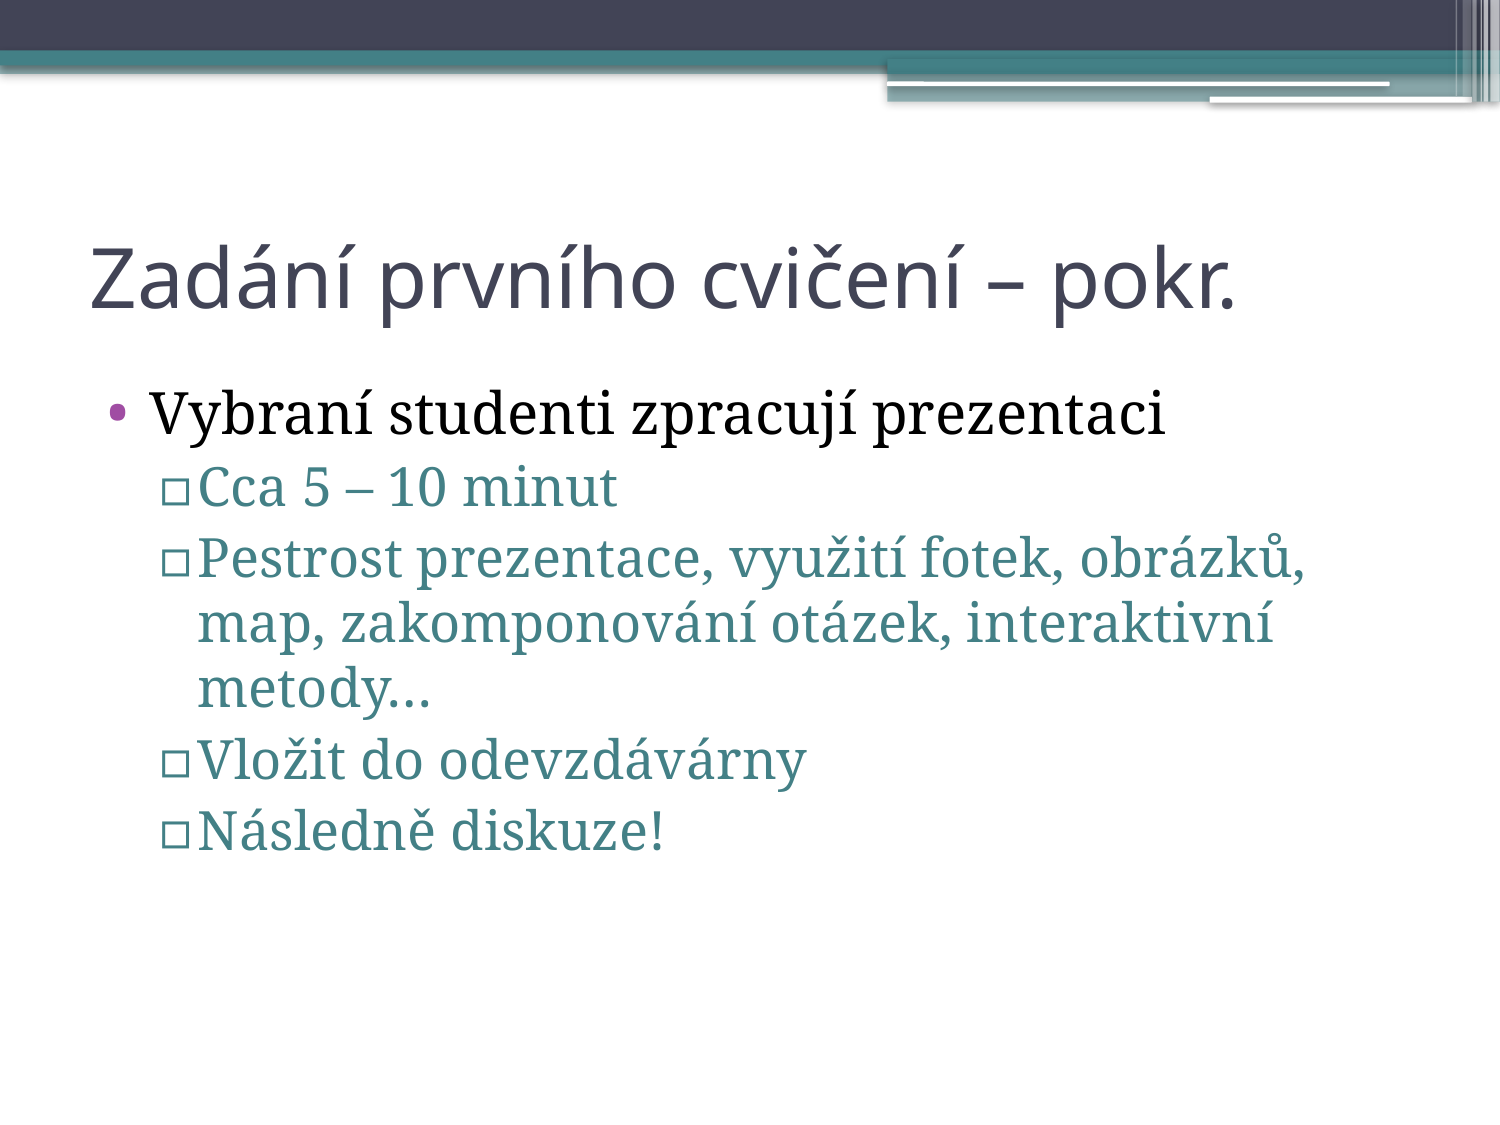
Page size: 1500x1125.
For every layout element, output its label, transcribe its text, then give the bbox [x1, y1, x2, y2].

title Zadání prvního cvičení – pokr. [75, 187, 1425, 363]
list Vybraní studenti zpracují prezentaci Cca 5 – 10 minut Pestrost prezentace, využití fotek, obrázků, map, zakomponování otázek, interaktivní metody… Vložit do odevzdávárny Následně diskuze! [75, 368, 1425, 1079]
